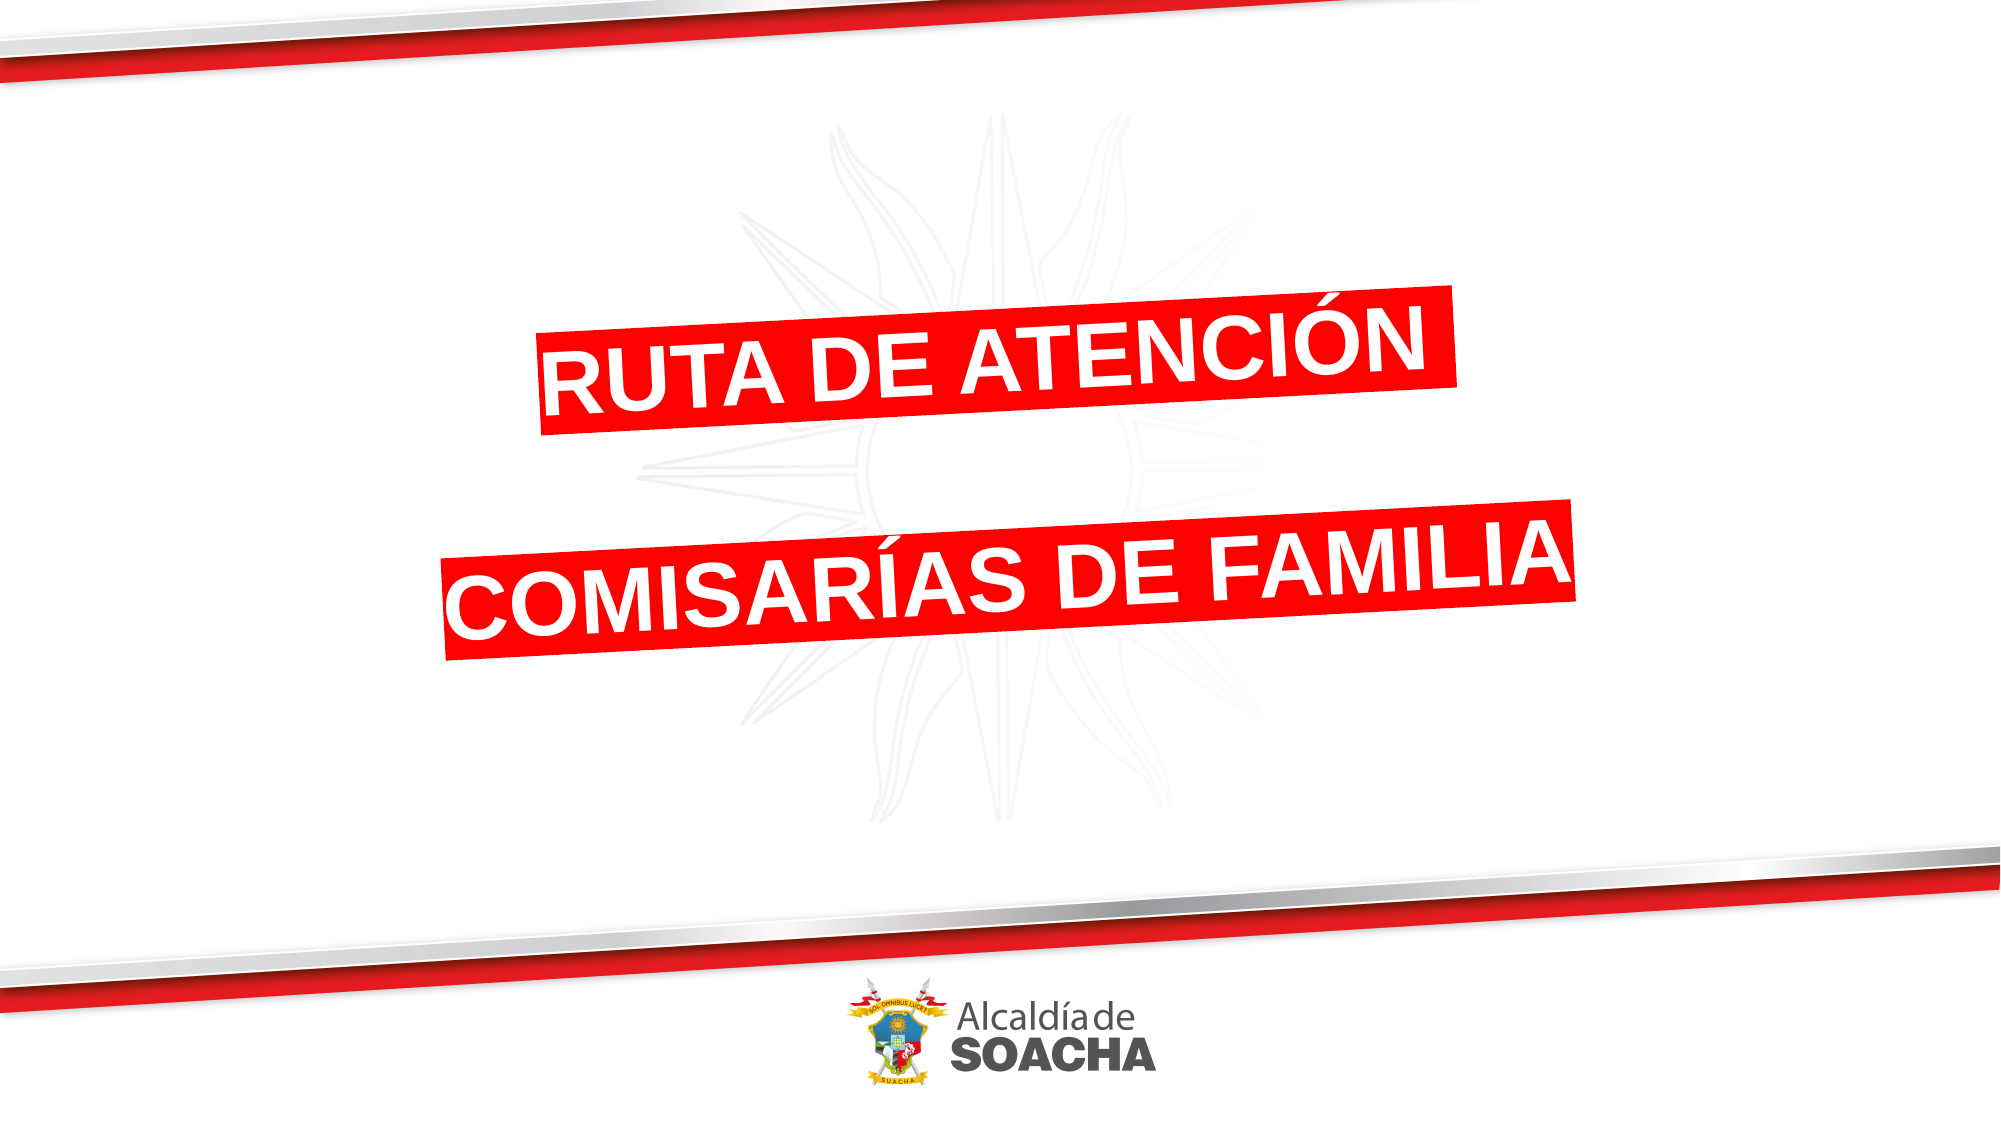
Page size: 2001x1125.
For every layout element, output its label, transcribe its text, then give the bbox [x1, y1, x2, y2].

text_box RUTA DE ATENCIÓN COMISARÍAS DE FAMILIA [28, 241, 1976, 689]
picture [0, 0, 2001, 1125]
